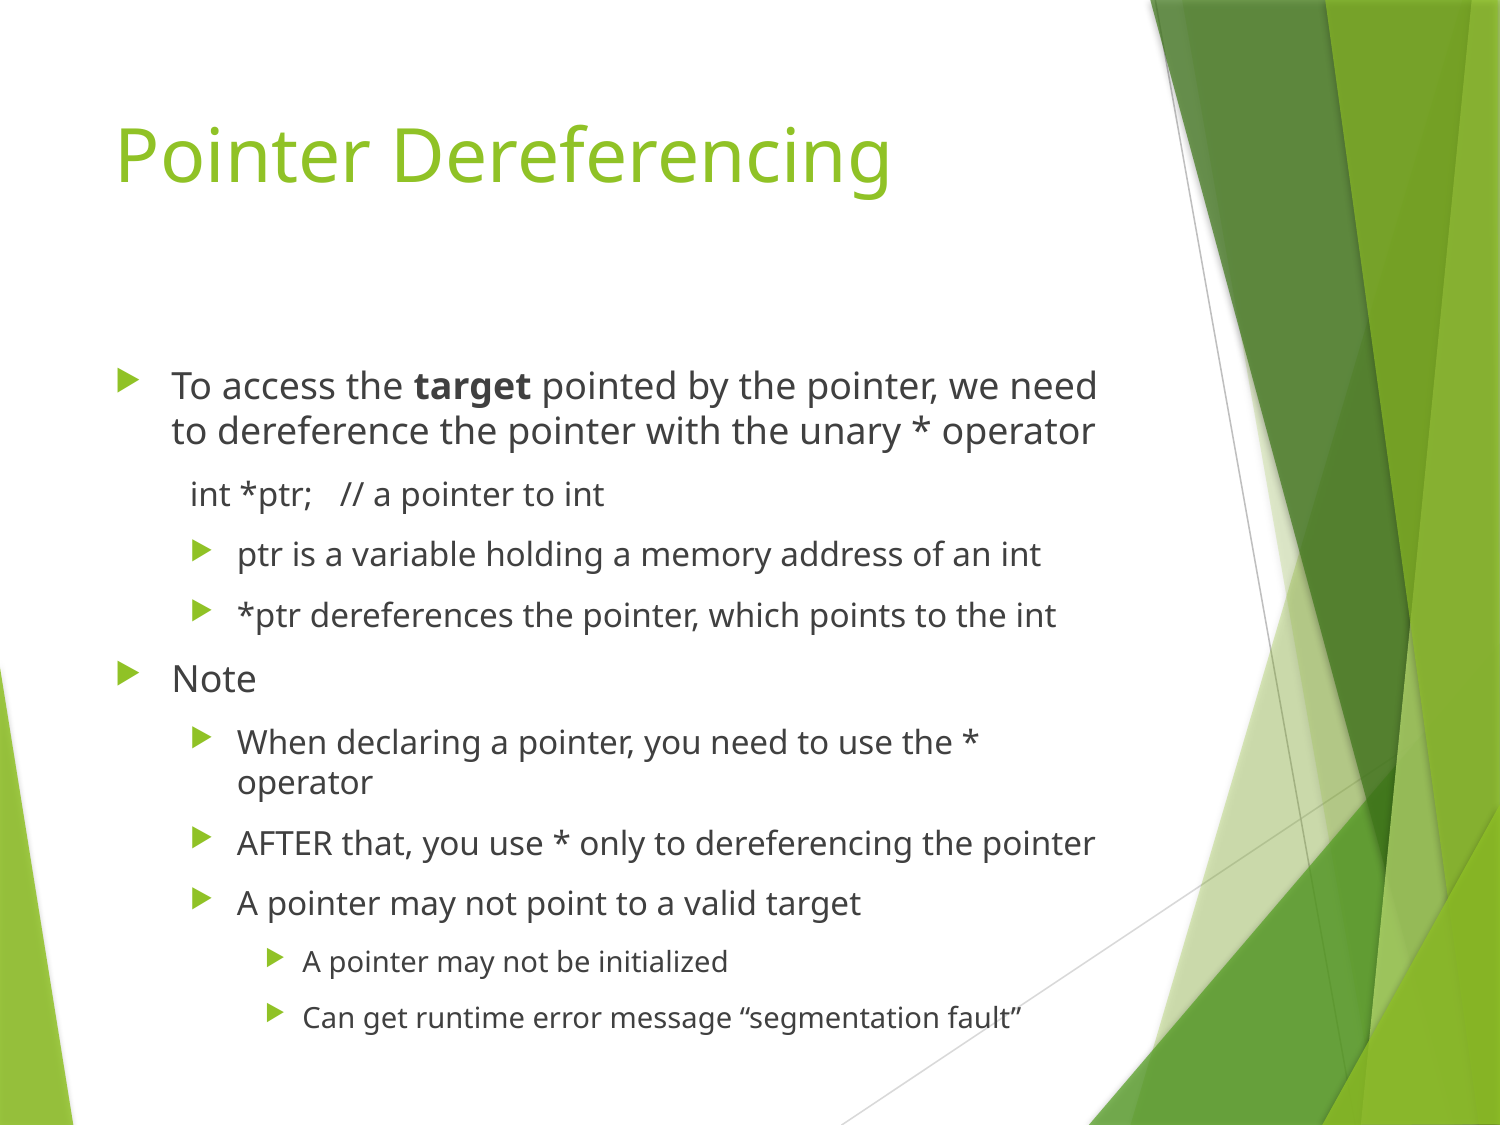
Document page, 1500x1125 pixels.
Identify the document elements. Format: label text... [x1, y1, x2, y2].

title Pointer Dereferencing [99, 99, 1142, 317]
list To access the target pointed by the pointer, we need to dereference the pointer with the unary * operator int *ptr; // a pointer to int ptr is a variable holding a memory address of an int *ptr dereferences the pointer, which points to the int Note When declaring a pointer, you need to use the * operator AFTER that, you use * only to dereferencing the pointer A pointer may not point to a valid target A pointer may not be initialized Can get runtime error message “segmentation fault” [99, 354, 1142, 992]
